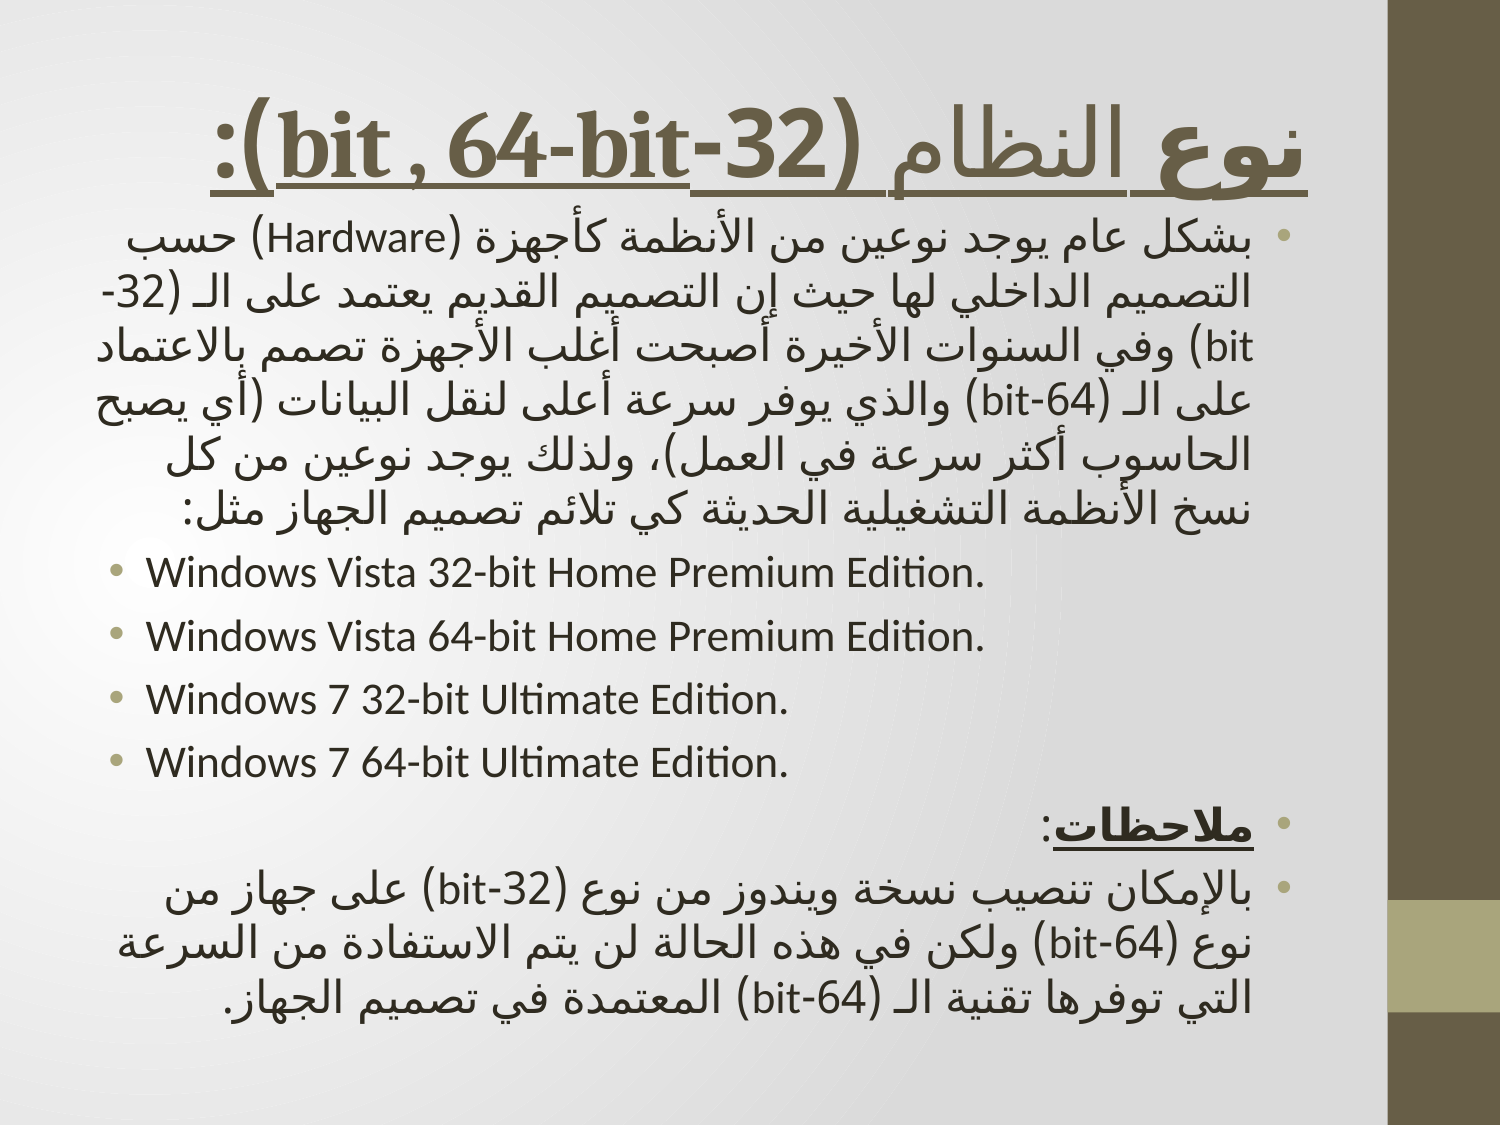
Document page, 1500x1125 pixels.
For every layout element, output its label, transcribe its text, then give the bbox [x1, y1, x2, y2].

title نوع النظام (32-bit , 64-bit): [75, 45, 1325, 200]
list بشكل عام يوجد نوعين من الأنظمة كأجهزة (Hardware) حسب التصميم الداخلي لها حيث إن التصميم القديم يعتمد على الـ (32-bit) وفي السنوات الأخيرة أصبحت أغلب الأجهزة تصمم بالاعتماد على الـ (64-bit) والذي يوفر سرعة أعلى لنقل البيانات (أي يصبح الحاسوب أكثر سرعة في العمل)، ولذلك يوجد نوعين من كل نسخ الأنظمة التشغيلية الحديثة كي تلائم تصميم الجهاز مثل: Windows Vista 32-bit Home Premium Edition. Windows Vista 64-bit Home Premium Edition. Windows 7 32-bit Ultimate Edition. Windows 7 64-bit Ultimate Edition. ملاحظات: بالإمكان تنصيب نسخة ويندوز من نوع (32-bit) على جهاز من نوع (64-bit) ولكن في هذه الحالة لن يتم الاستفادة من السرعة التي توفرها تقنية الـ (64-bit) المعتمدة في تصميم الجهاز. [75, 200, 1325, 1050]
